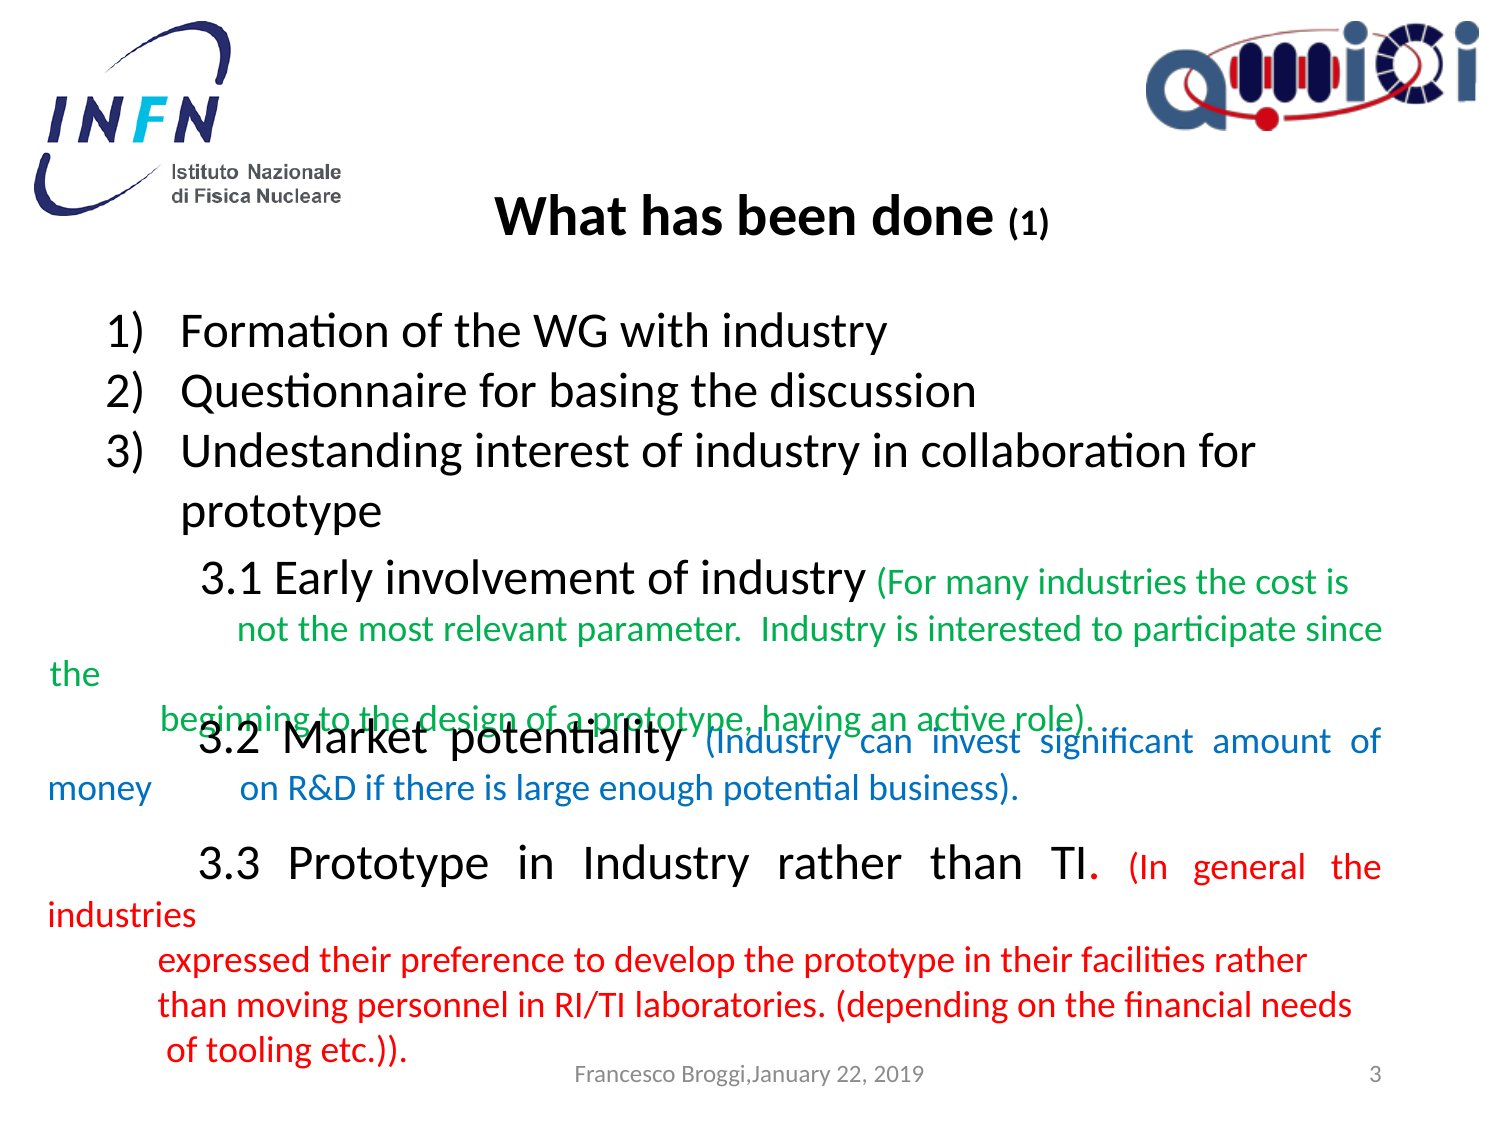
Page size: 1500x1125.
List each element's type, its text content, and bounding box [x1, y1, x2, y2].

footer Francesco Broggi,January 22, 2019 [496, 1078, 1004, 1103]
text_box What has been done (1) Formation of the WG with industry Questionnaire for basing the discussion Undestanding interest of industry in collaboration for prototype [90, 169, 1455, 605]
text_box 3.1 Early involvement of industry (For many industries the cost is not the most relevant parameter. Industry is interested to participate since the beginning to the design of a prototype, having an active role). [34, 537, 1400, 747]
picture [34, 20, 341, 216]
text_box 3.3 Prototype in Industry rather than TI. (In general the industries expressed their preference to develop the prototype in their facilities rather than moving personnel in RI/TI laboratories. (depending on the financial needs of tooling etc.)). [32, 822, 1397, 1078]
picture [1145, 20, 1479, 131]
slide_number 3 [1059, 1078, 1397, 1103]
text_box 3.2 Market potentiality (Industry can invest significant amount of money on R&D if there is large enough potential business). [32, 695, 1397, 816]
